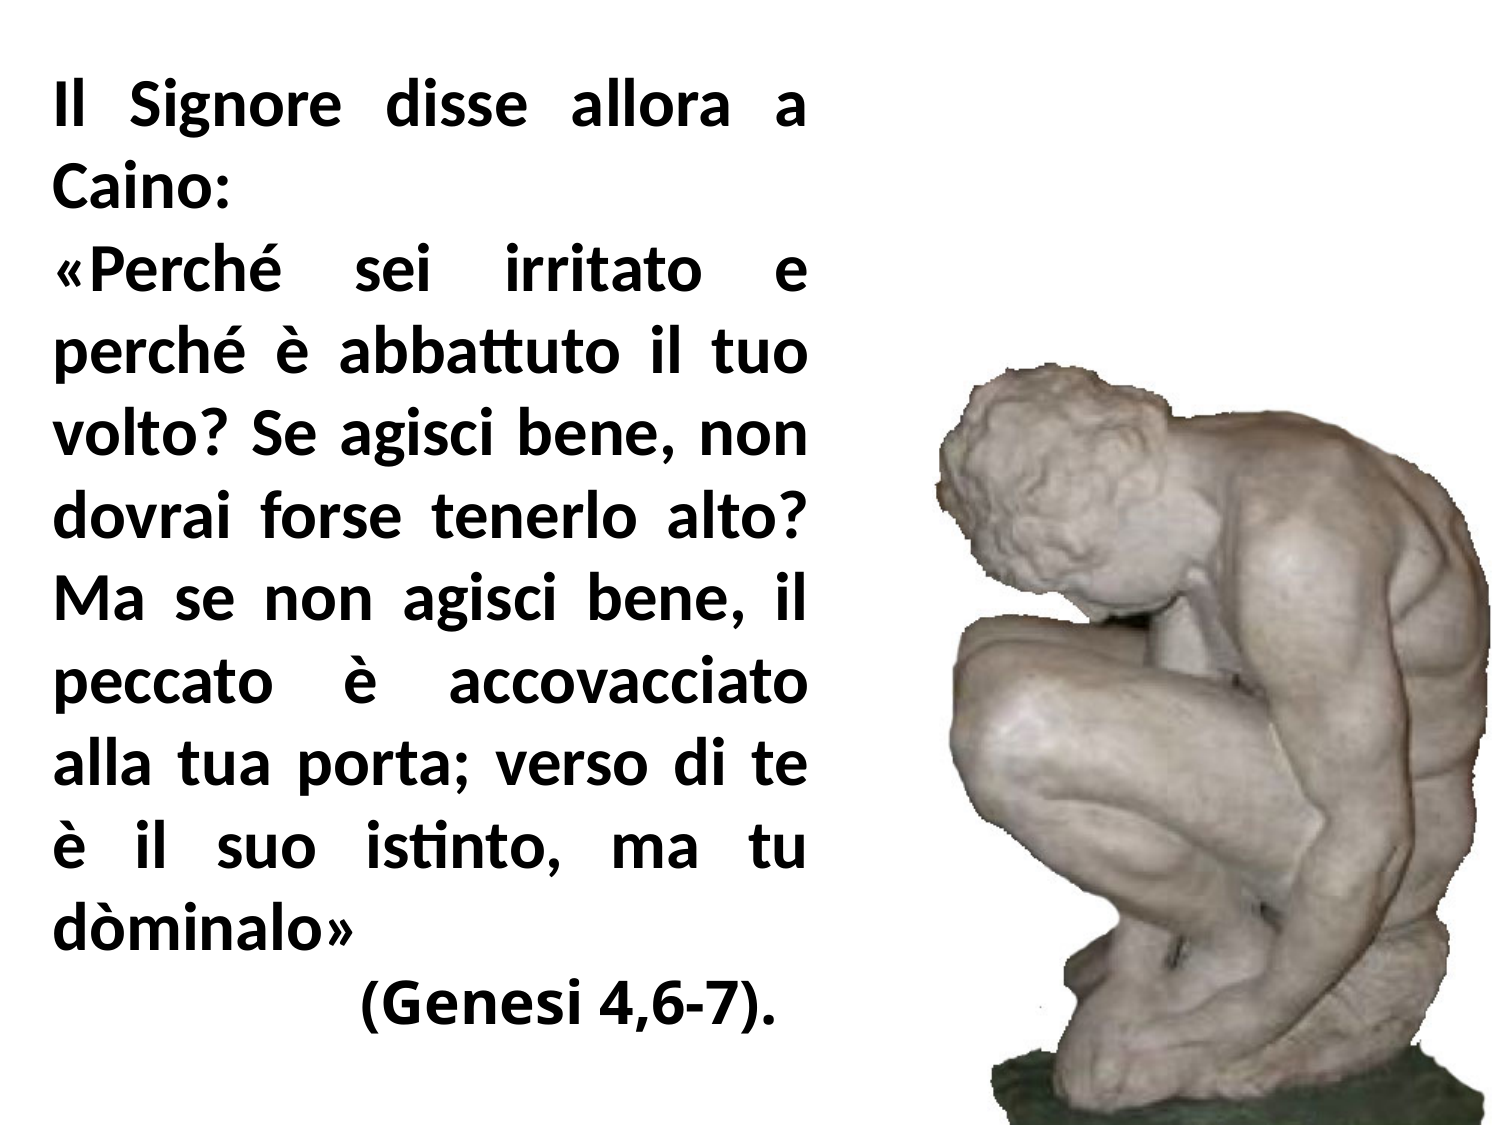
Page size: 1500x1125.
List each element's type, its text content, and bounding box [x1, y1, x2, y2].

text_box Il Signore disse allora a Caino: «Perché sei irritato e perché è abbattuto il tuo volto? Se agisci bene, non dovrai forse tenerlo alto? Ma se non agisci bene, il peccato è accovacciato alla tua porta; verso di te è il suo istinto, ma tu dòminalo» (Genesi 4,6-7). [37, 50, 825, 1045]
picture [932, 360, 1500, 1125]
